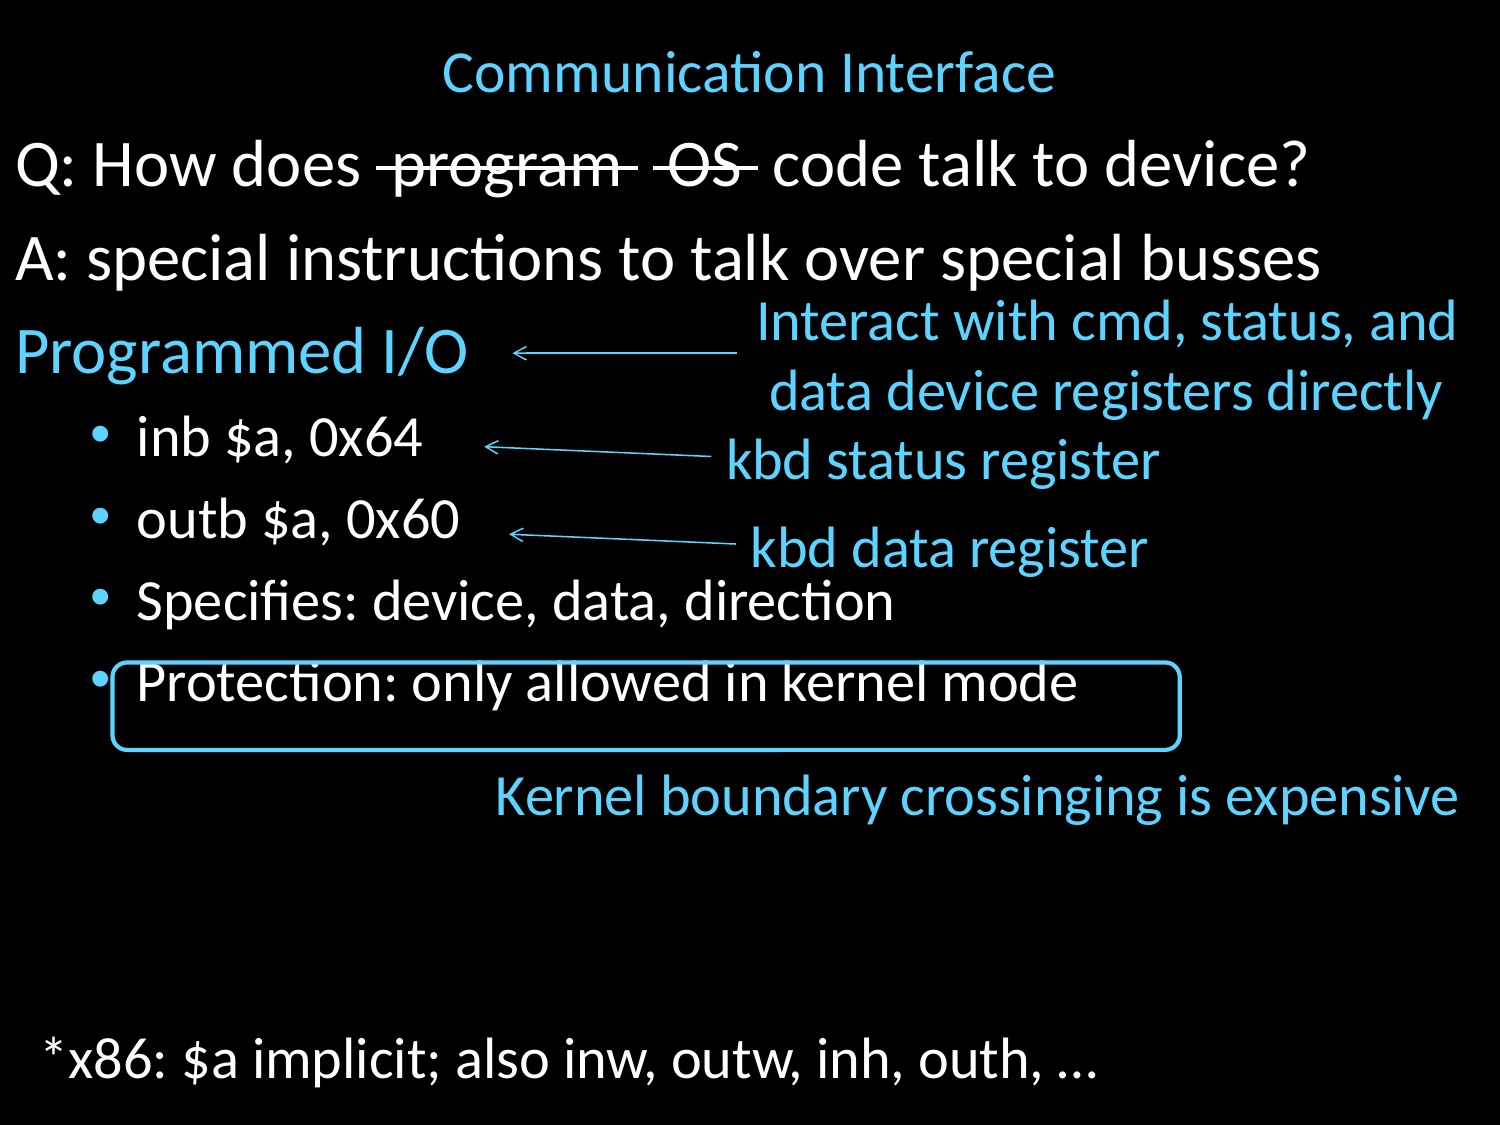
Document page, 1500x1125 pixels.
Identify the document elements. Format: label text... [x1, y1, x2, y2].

text_box [110, 660, 1182, 753]
text_box kbd data register [736, 501, 1178, 587]
text_box kbd status register [711, 414, 1190, 499]
title Communication Interface [37, 24, 1463, 112]
text_box *x86: $a implicit; also inw, outw, inh, outh, … [24, 1012, 1125, 1098]
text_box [508, 534, 734, 545]
text_box Kernel boundary crossinging is expensive [481, 750, 1476, 835]
list Q: How does program OS code talk to device? A: special instructions to talk over special busses Programmed I/O inb $a, 0x64 outb $a, 0x60 Specifies: device, data, direction Protection: only allowed in kernel mode [0, 112, 1463, 788]
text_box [483, 446, 709, 458]
text_box Interact with cmd, status, and data device registers directly [741, 274, 1474, 430]
